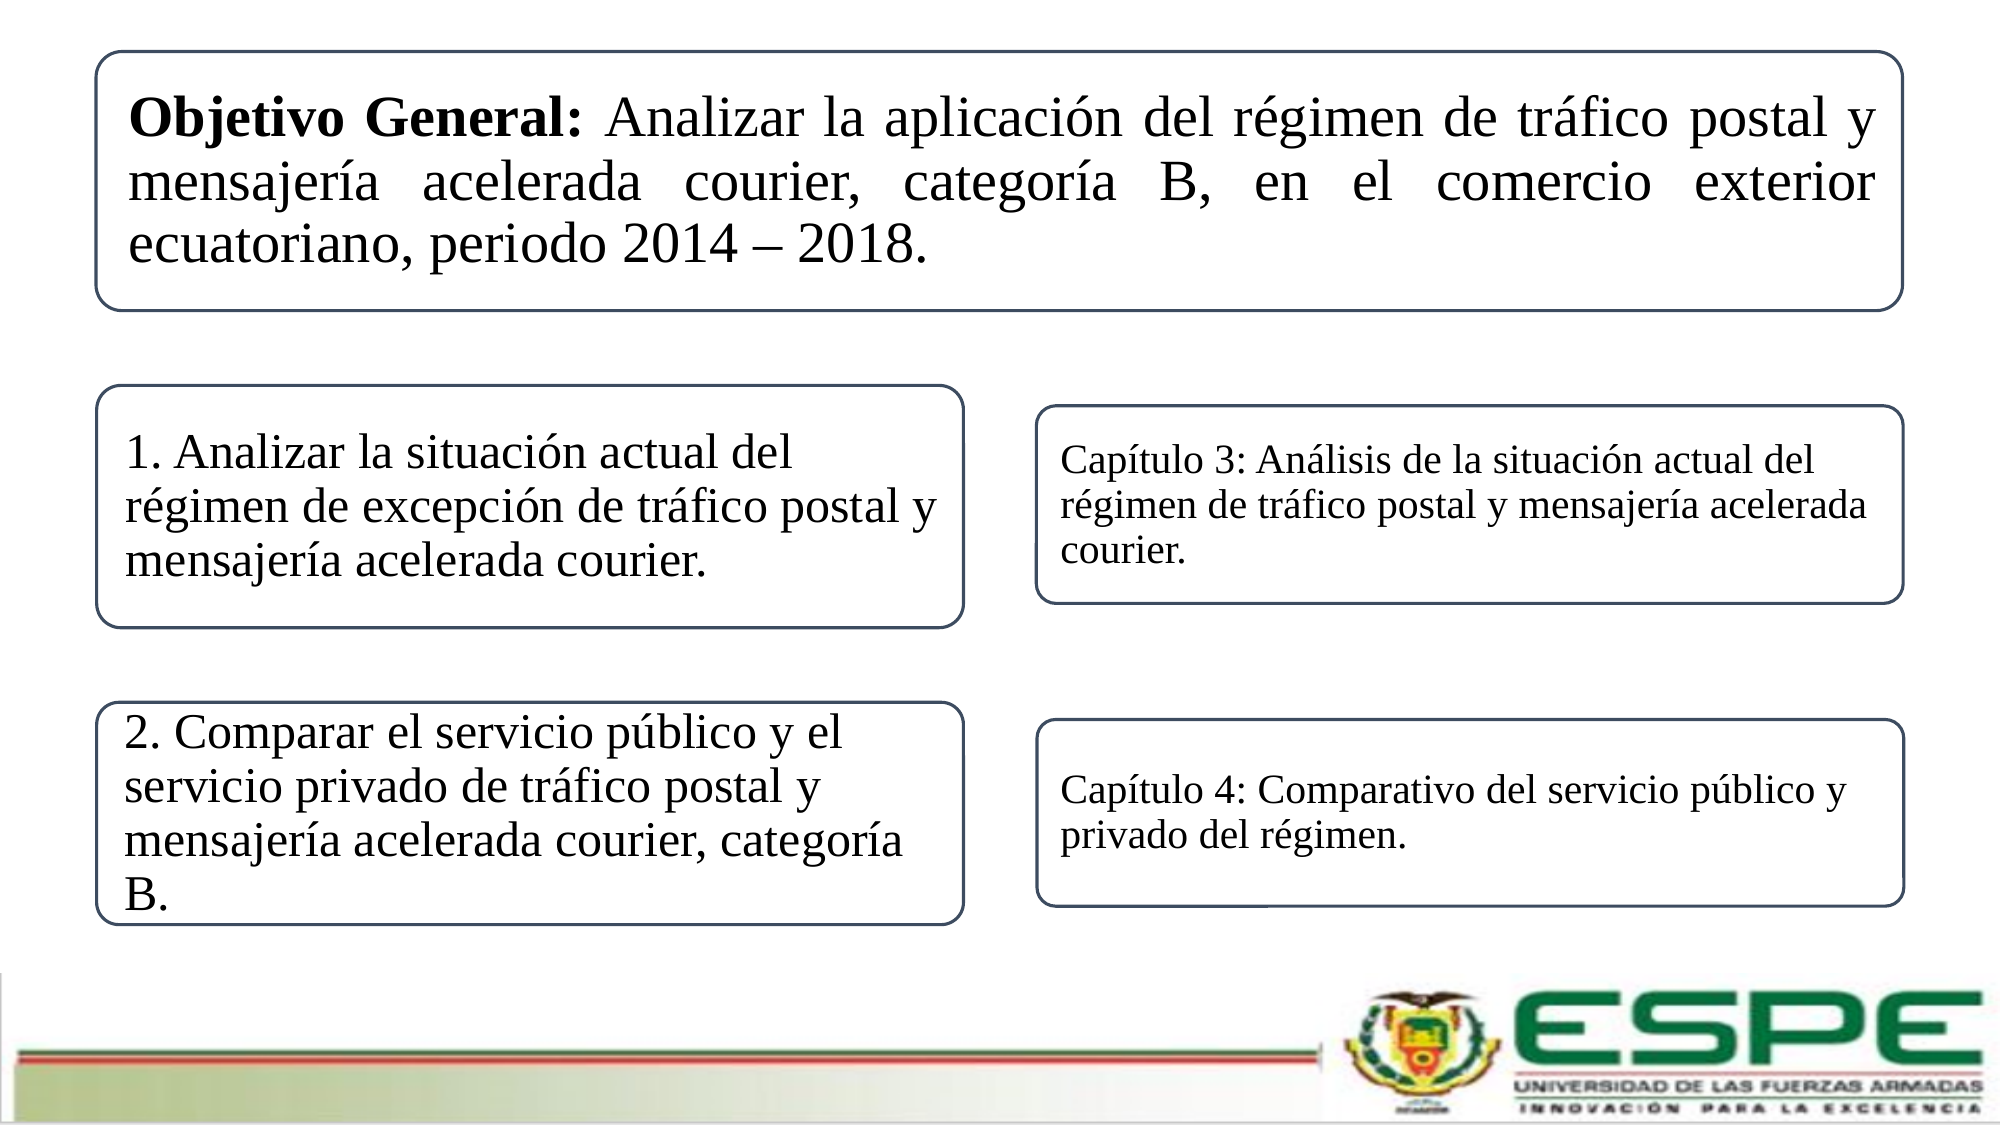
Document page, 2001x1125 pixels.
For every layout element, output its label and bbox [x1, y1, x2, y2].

picture [0, 973, 2000, 1125]
list [95, 51, 1904, 925]
